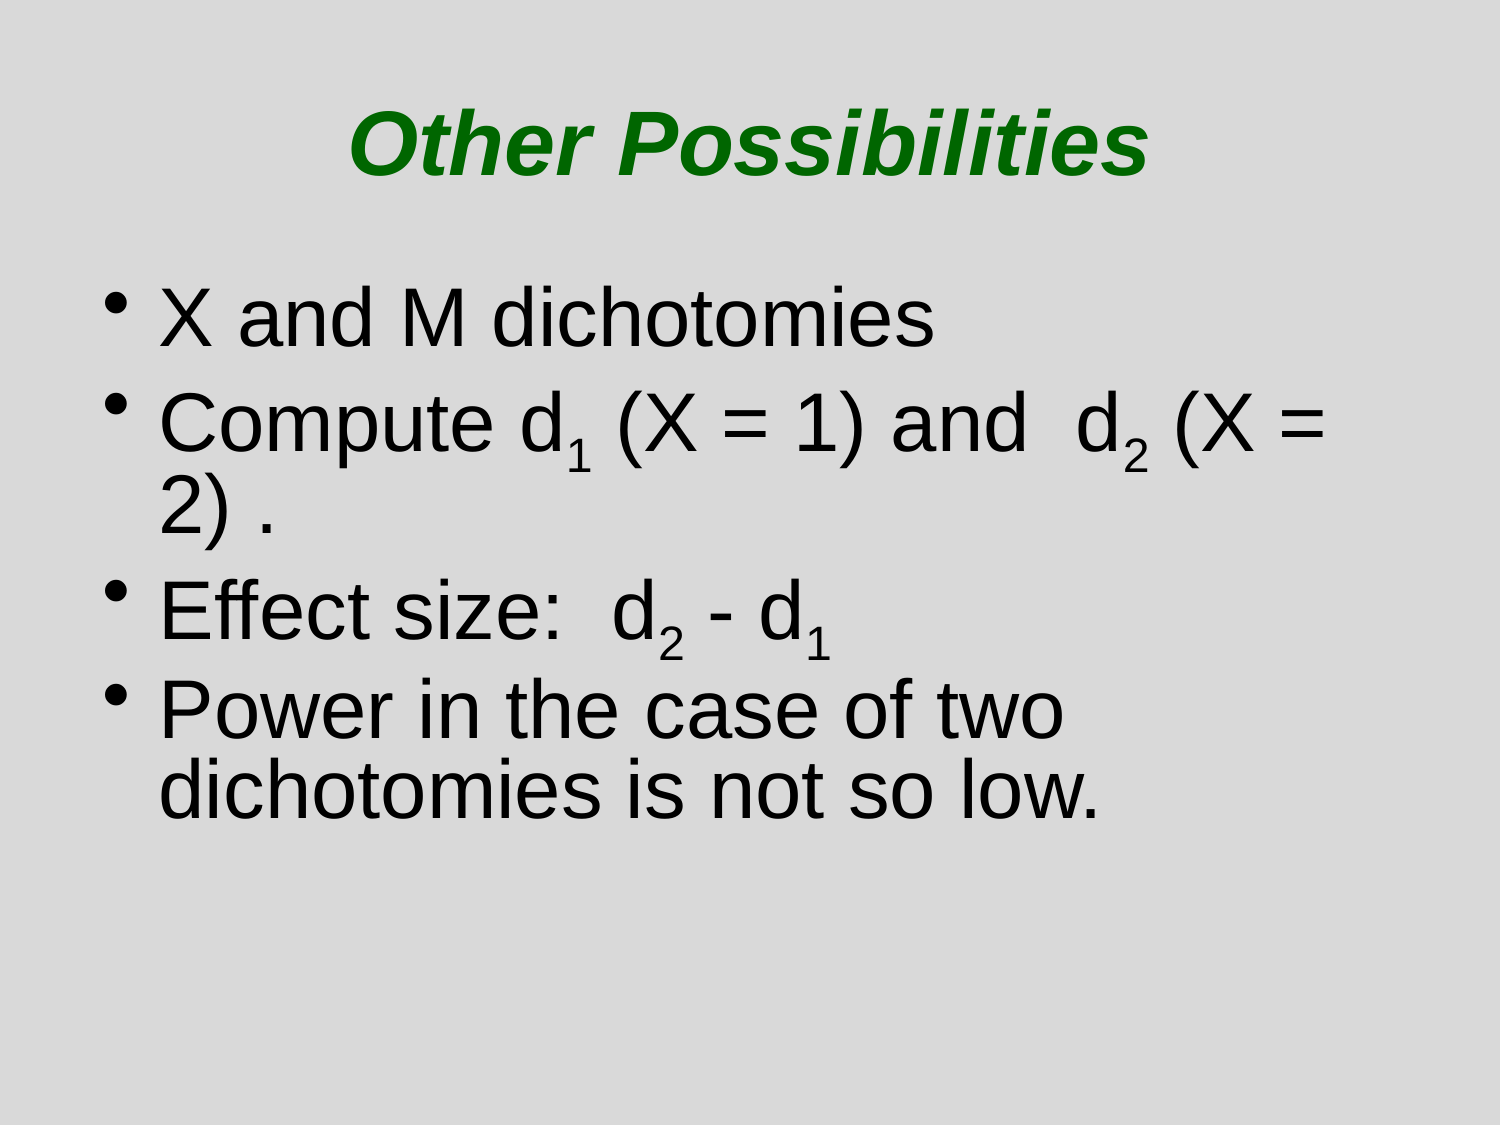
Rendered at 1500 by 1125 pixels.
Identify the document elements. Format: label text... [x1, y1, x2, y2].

list X and M dichotomies Compute d1 (X = 1) and d2 (X = 2) . Effect size: d2 - d1 Power in the case of two dichotomies is not so low. [87, 274, 1438, 1018]
title Other Possibilities [74, 44, 1426, 233]
